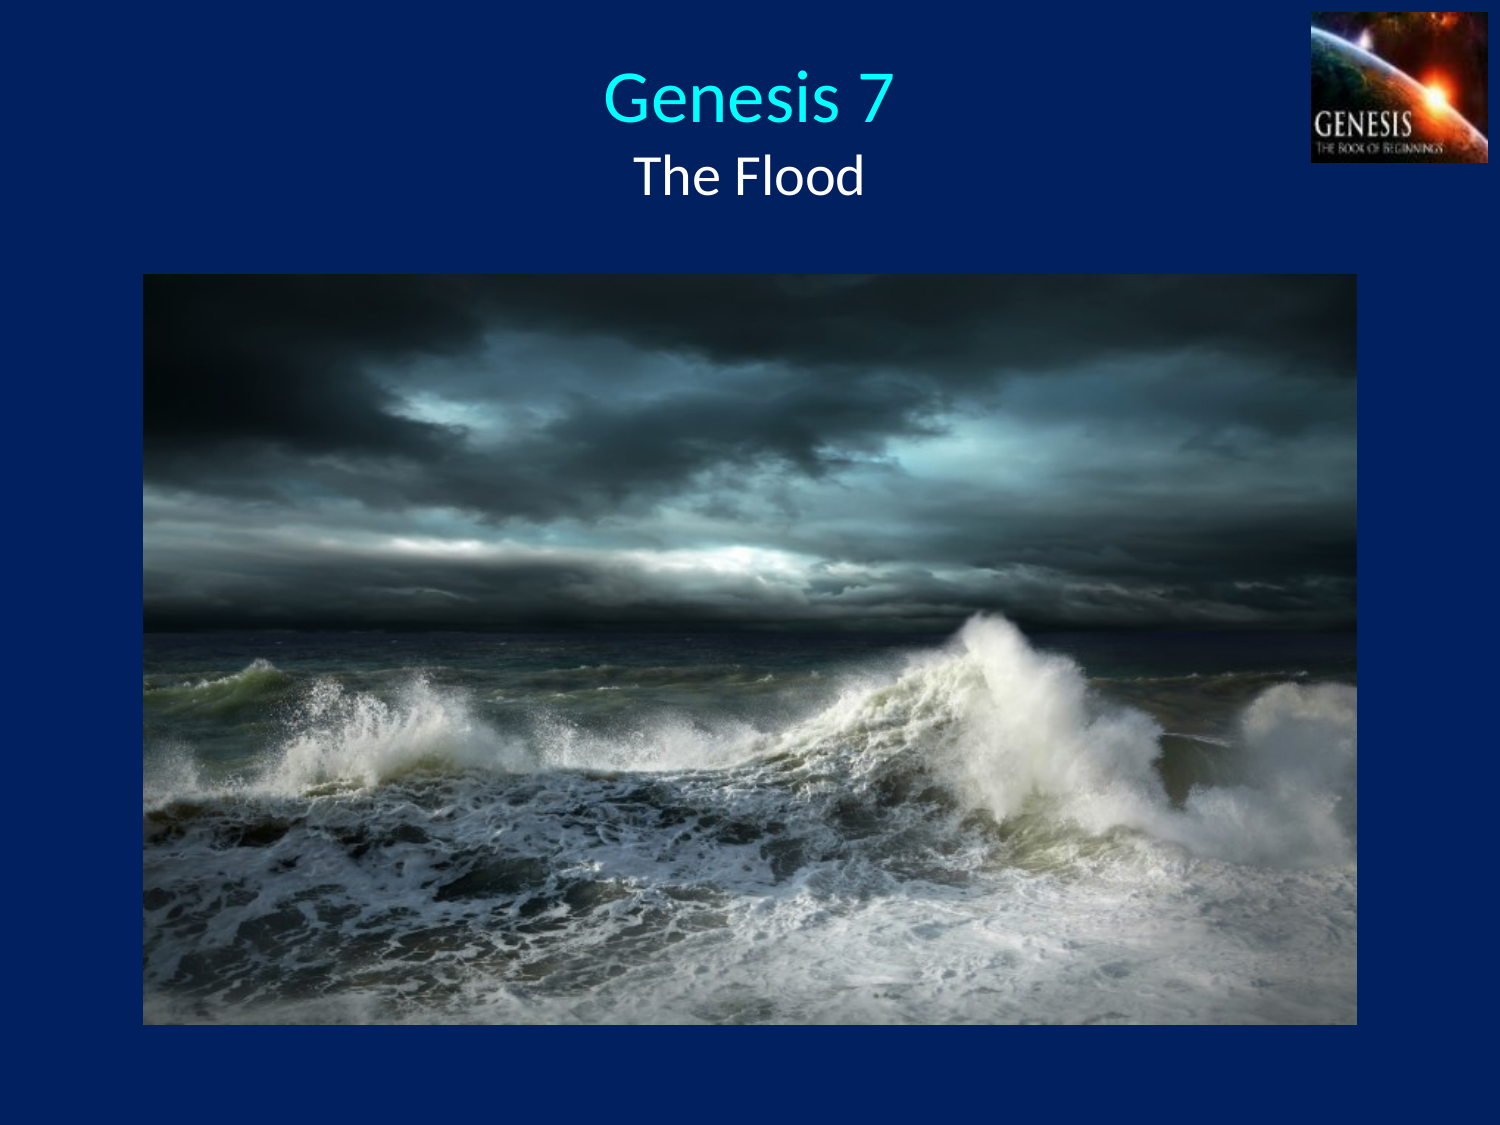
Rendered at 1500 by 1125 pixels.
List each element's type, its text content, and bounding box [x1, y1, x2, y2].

picture [1310, 12, 1488, 163]
title Genesis 7 The Flood [468, 37, 1032, 218]
picture [143, 274, 1357, 1026]
